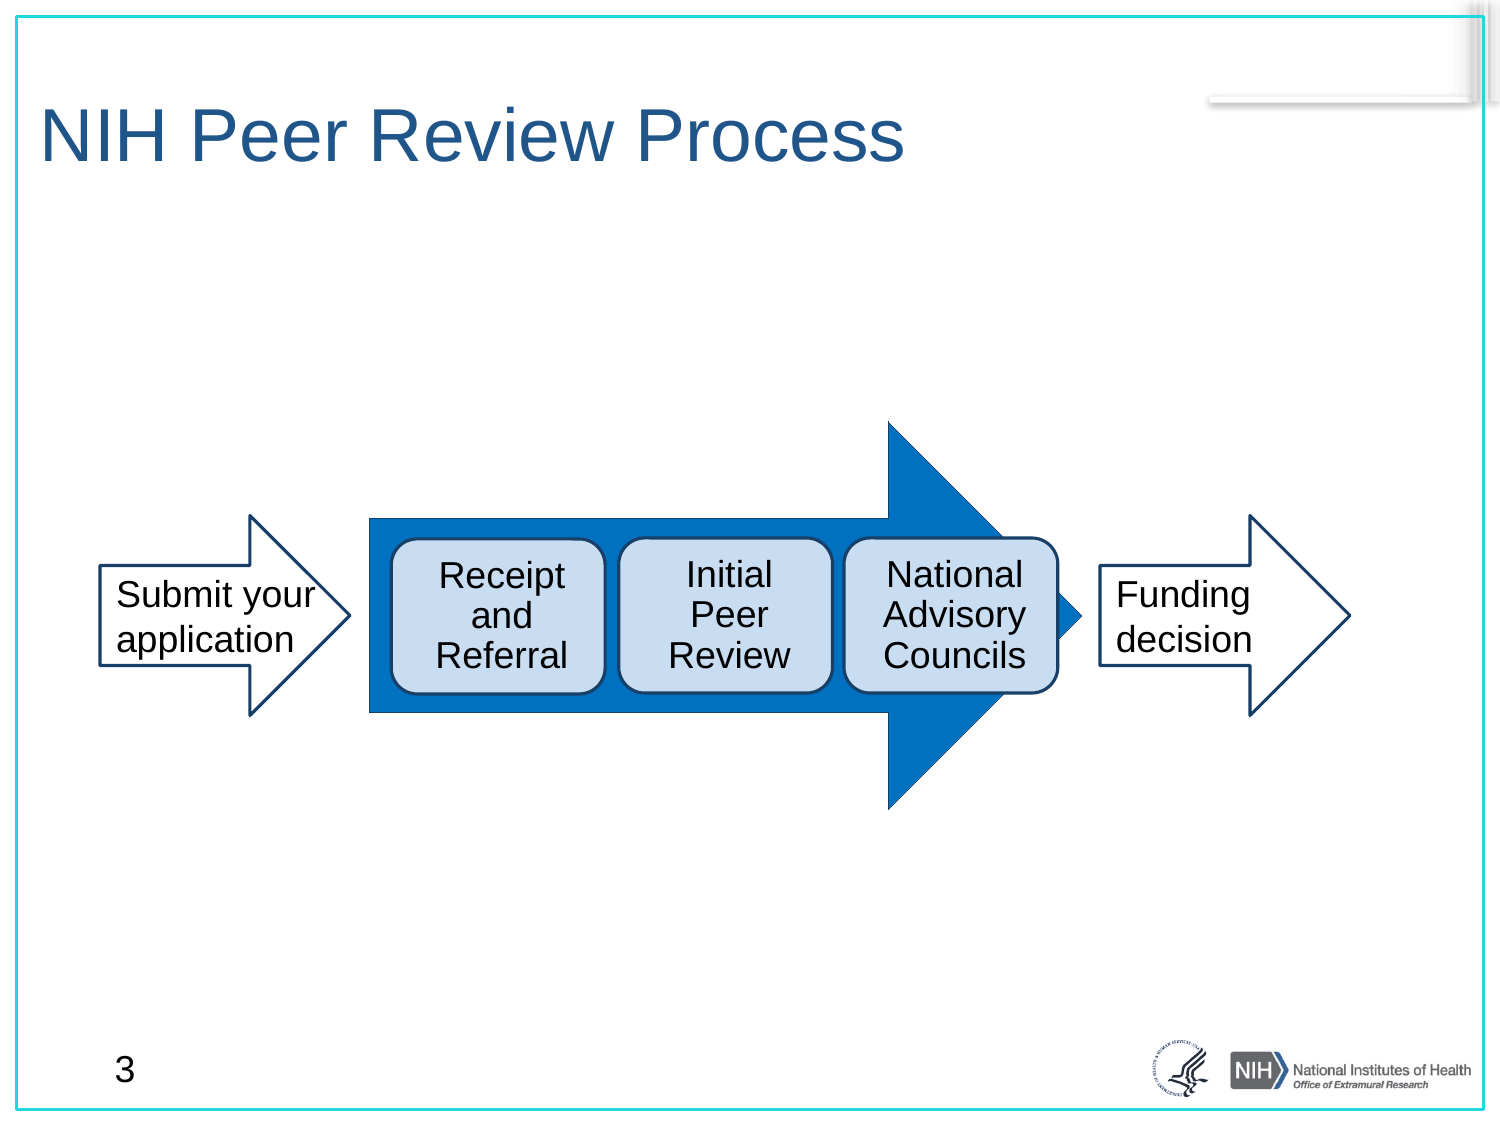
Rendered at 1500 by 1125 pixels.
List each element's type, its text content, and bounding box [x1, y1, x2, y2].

text_box [248, 668, 300, 717]
slide_number 3 [24, 1037, 150, 1098]
text_box Funding decision [1101, 562, 1268, 668]
picture [1224, 1043, 1475, 1094]
text_box [1248, 514, 1352, 717]
text_box Submit your application [101, 562, 331, 668]
text_box [248, 514, 299, 562]
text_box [369, 421, 1083, 810]
text_box [331, 594, 352, 637]
title NIH Peer Review Process [24, 62, 1463, 201]
